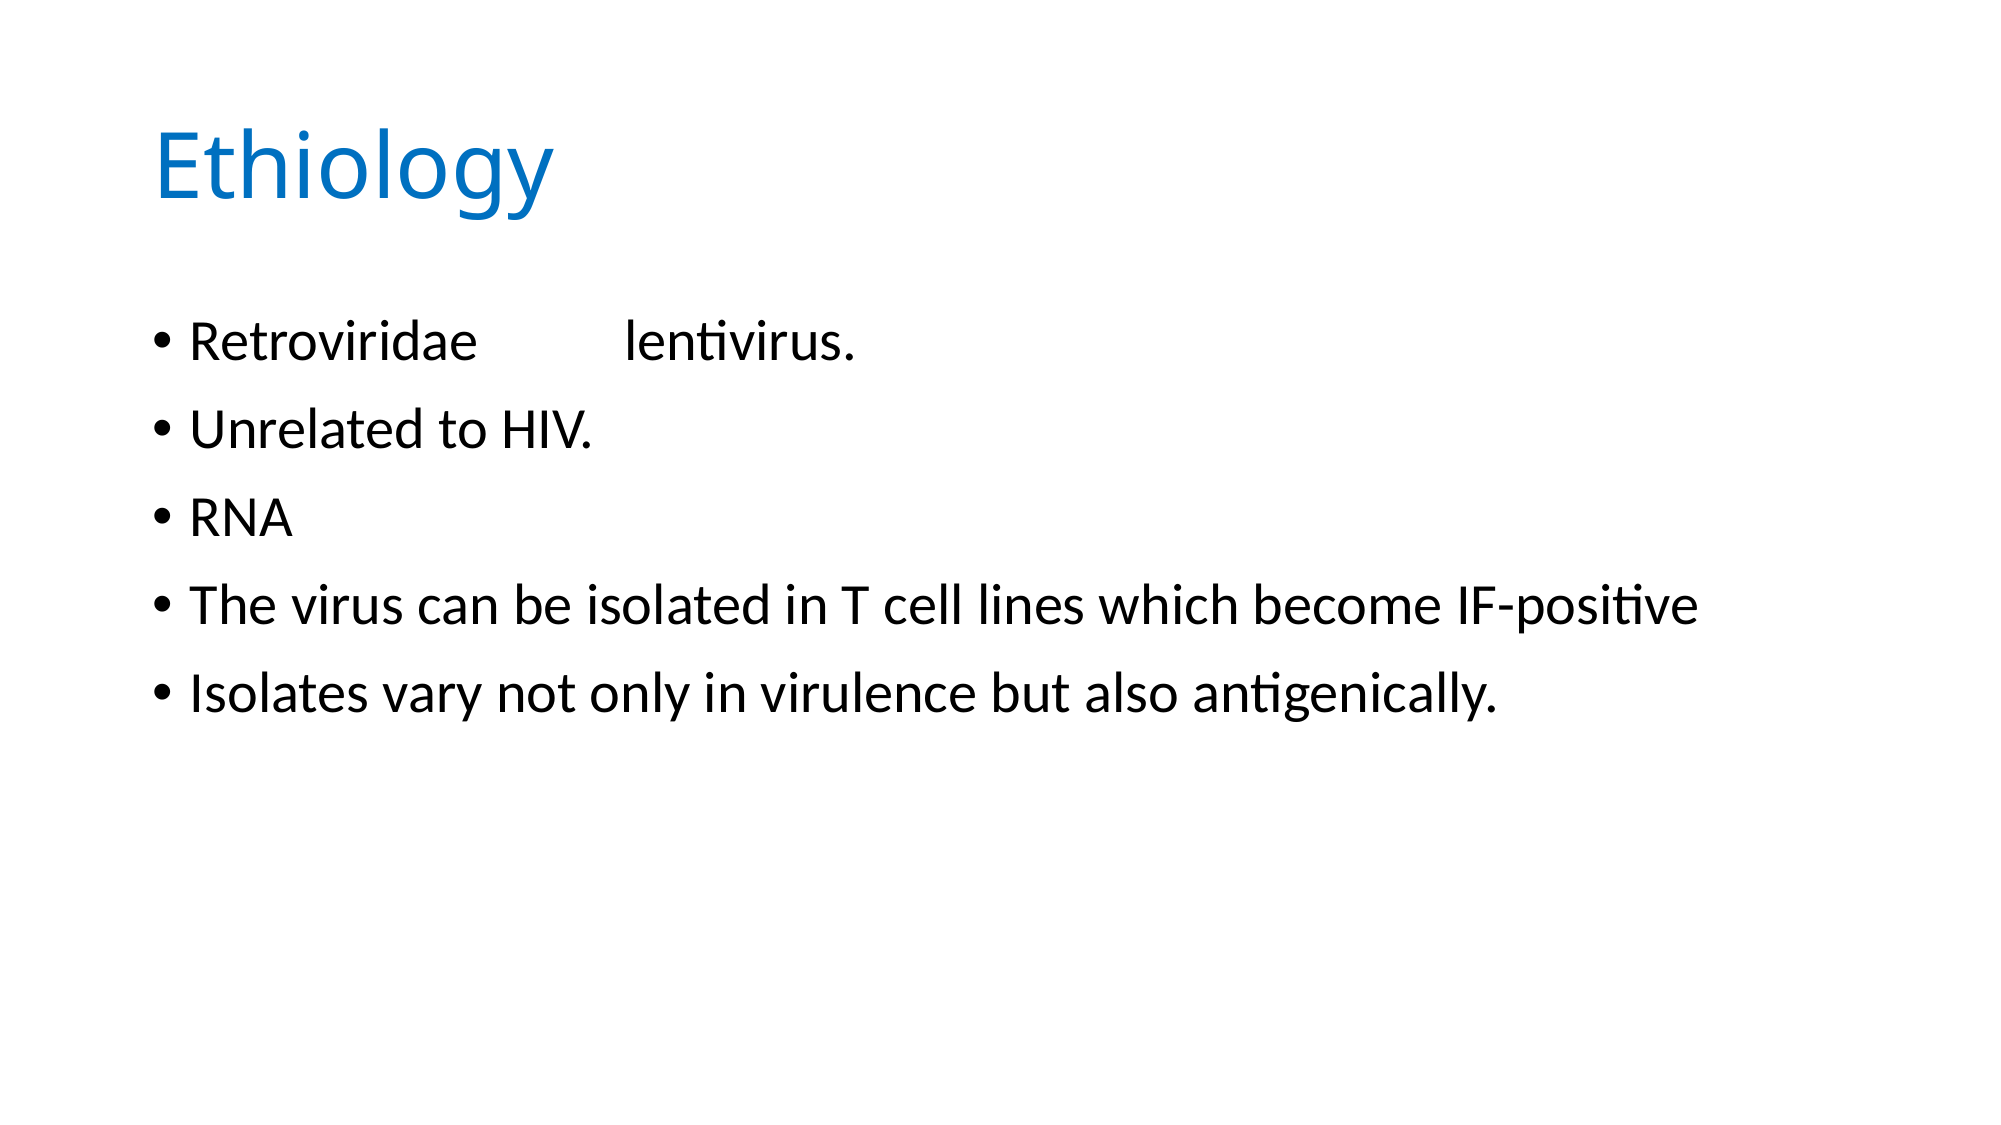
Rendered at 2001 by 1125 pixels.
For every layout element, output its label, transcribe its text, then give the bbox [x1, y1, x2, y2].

title Ethiology [137, 59, 1863, 278]
list Retroviridae lentivirus. Unrelated to HIV. RNA The virus can be isolated in T cell lines which become IF-positive Isolates vary not only in virulence but also antigenically. [137, 299, 1863, 1014]
